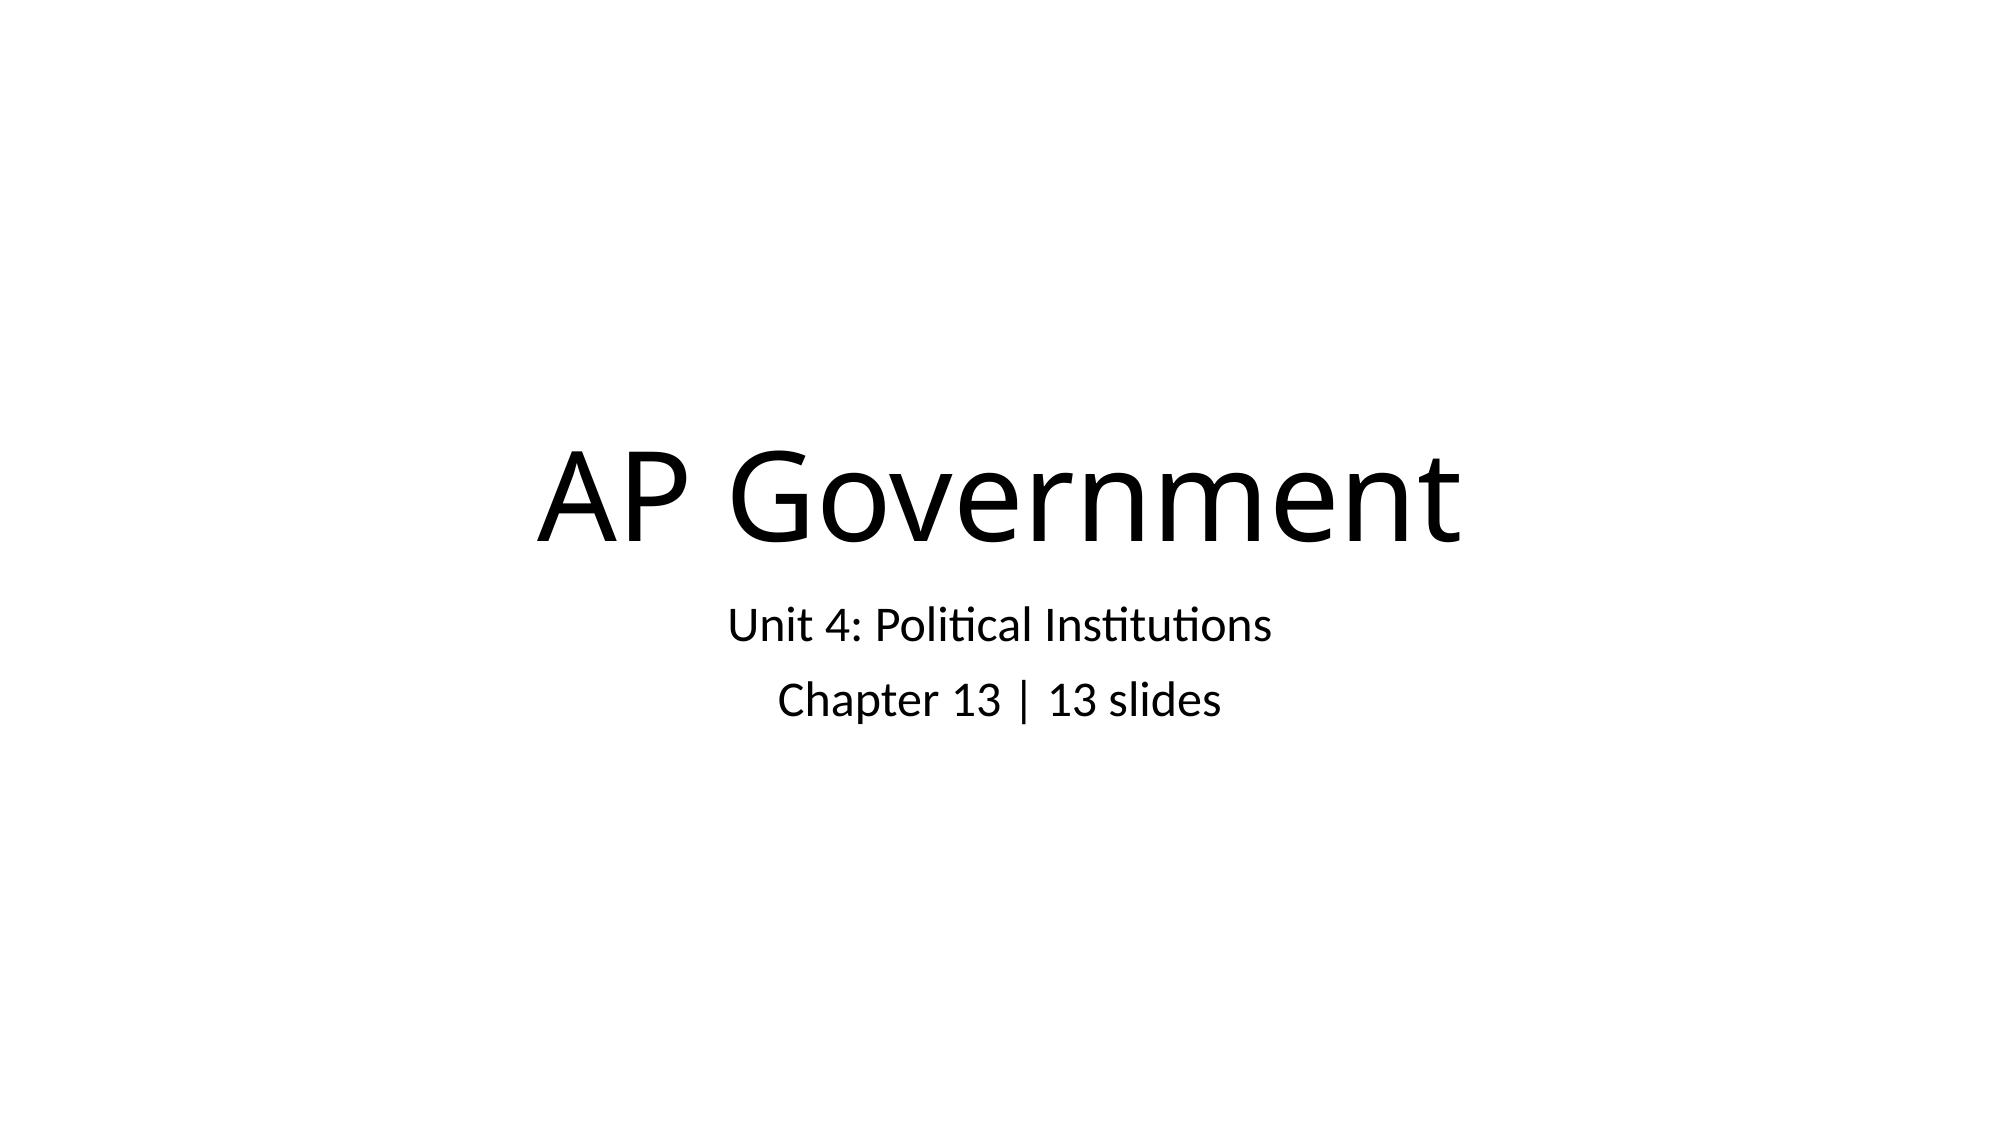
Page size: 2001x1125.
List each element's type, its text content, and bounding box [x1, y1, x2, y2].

subtitle Unit 4: Political Institutions Chapter 13 | 13 slides [249, 590, 1750, 863]
title AP Government [249, 184, 1750, 576]
